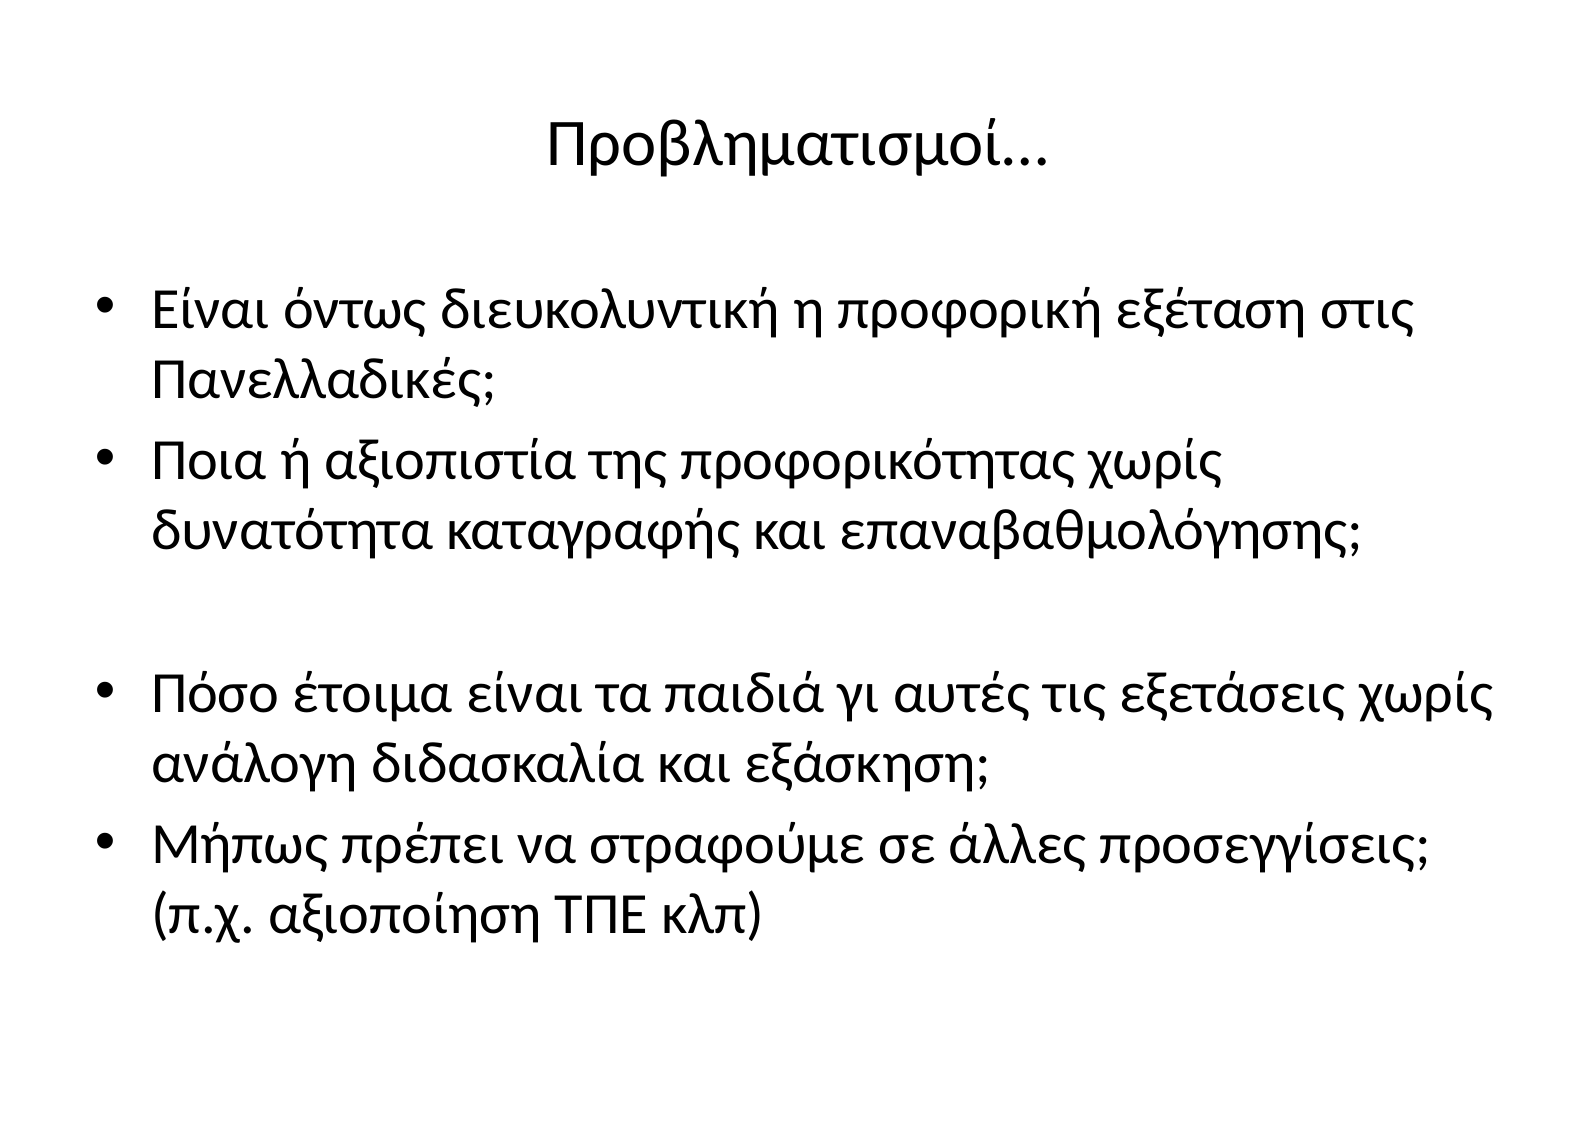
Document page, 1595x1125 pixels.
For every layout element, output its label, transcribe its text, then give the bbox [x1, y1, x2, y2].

title Προβληματισμοί… [79, 45, 1516, 233]
list Είναι όντως διευκολυντική η προφορική εξέταση στις Πανελλαδικές; Ποια ή αξιοπιστία της προφορικότητας χωρίς δυνατότητα καταγραφής και επαναβαθμολόγησης; Πόσο έτοιμα είναι τα παιδιά γι αυτές τις εξετάσεις χωρίς ανάλογη διδασκαλία και εξάσκηση; Μήπως πρέπει να στραφούμε σε άλλες προσεγγίσεις; (π.χ. αξιοποίηση ΤΠΕ κλπ) [79, 262, 1516, 1005]
